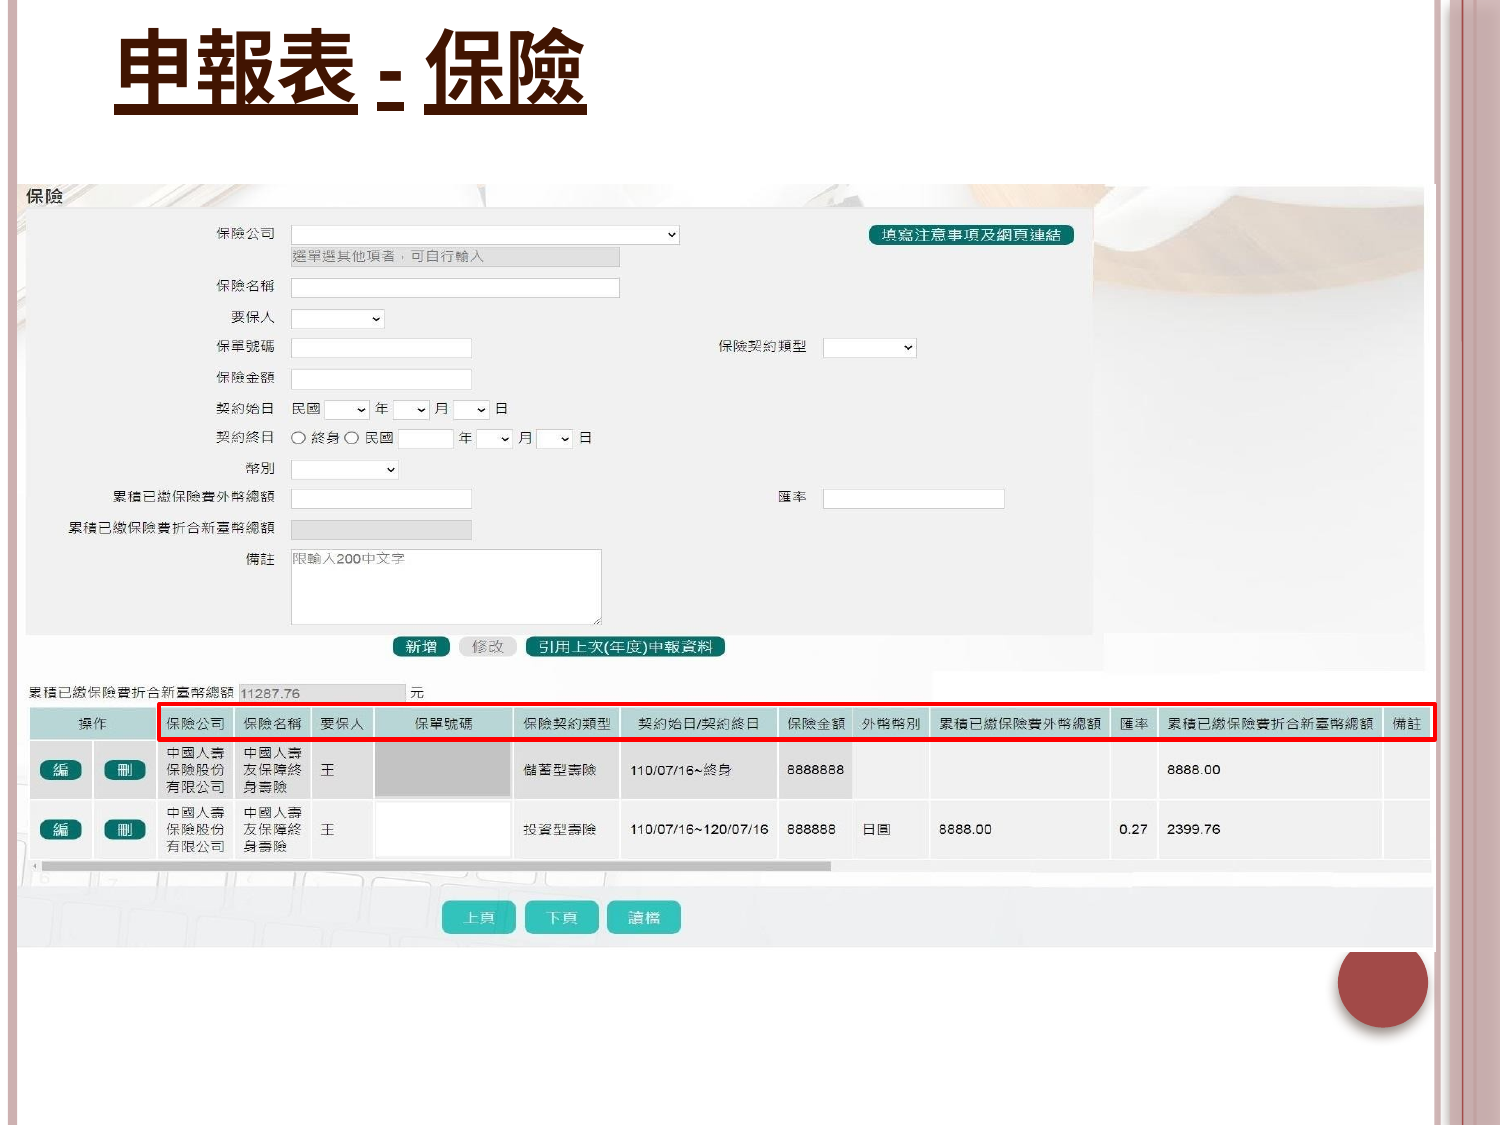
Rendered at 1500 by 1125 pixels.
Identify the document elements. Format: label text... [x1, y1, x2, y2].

title 申報表-保險 [112, 14, 1294, 182]
picture [17, 184, 1436, 953]
